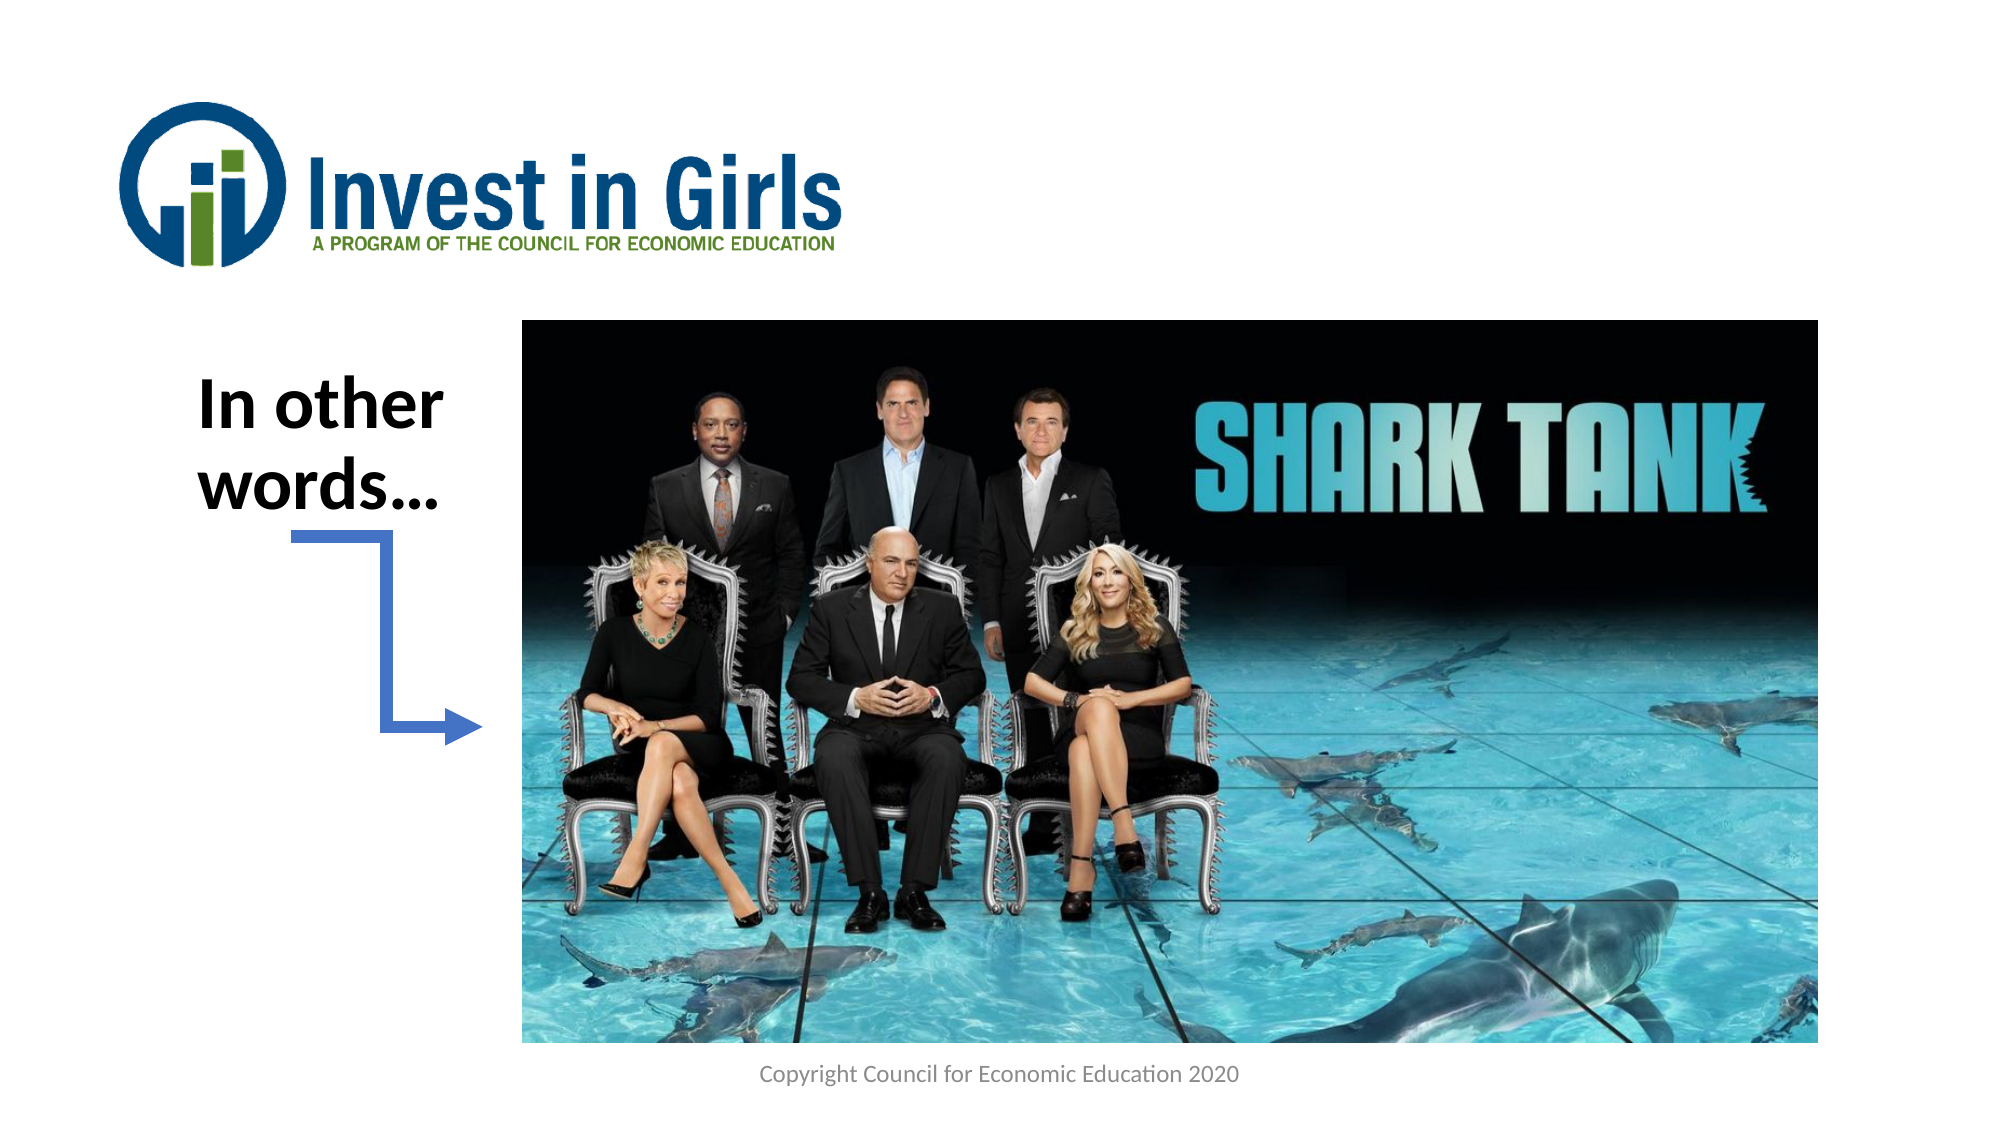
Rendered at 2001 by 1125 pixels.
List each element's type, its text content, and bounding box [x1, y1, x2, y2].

picture [522, 320, 1818, 1043]
list In other words… [182, 356, 522, 1006]
footer Copyright Council for Economic Education 2020 [662, 1043, 1338, 1103]
picture [107, 96, 858, 271]
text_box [290, 536, 483, 727]
